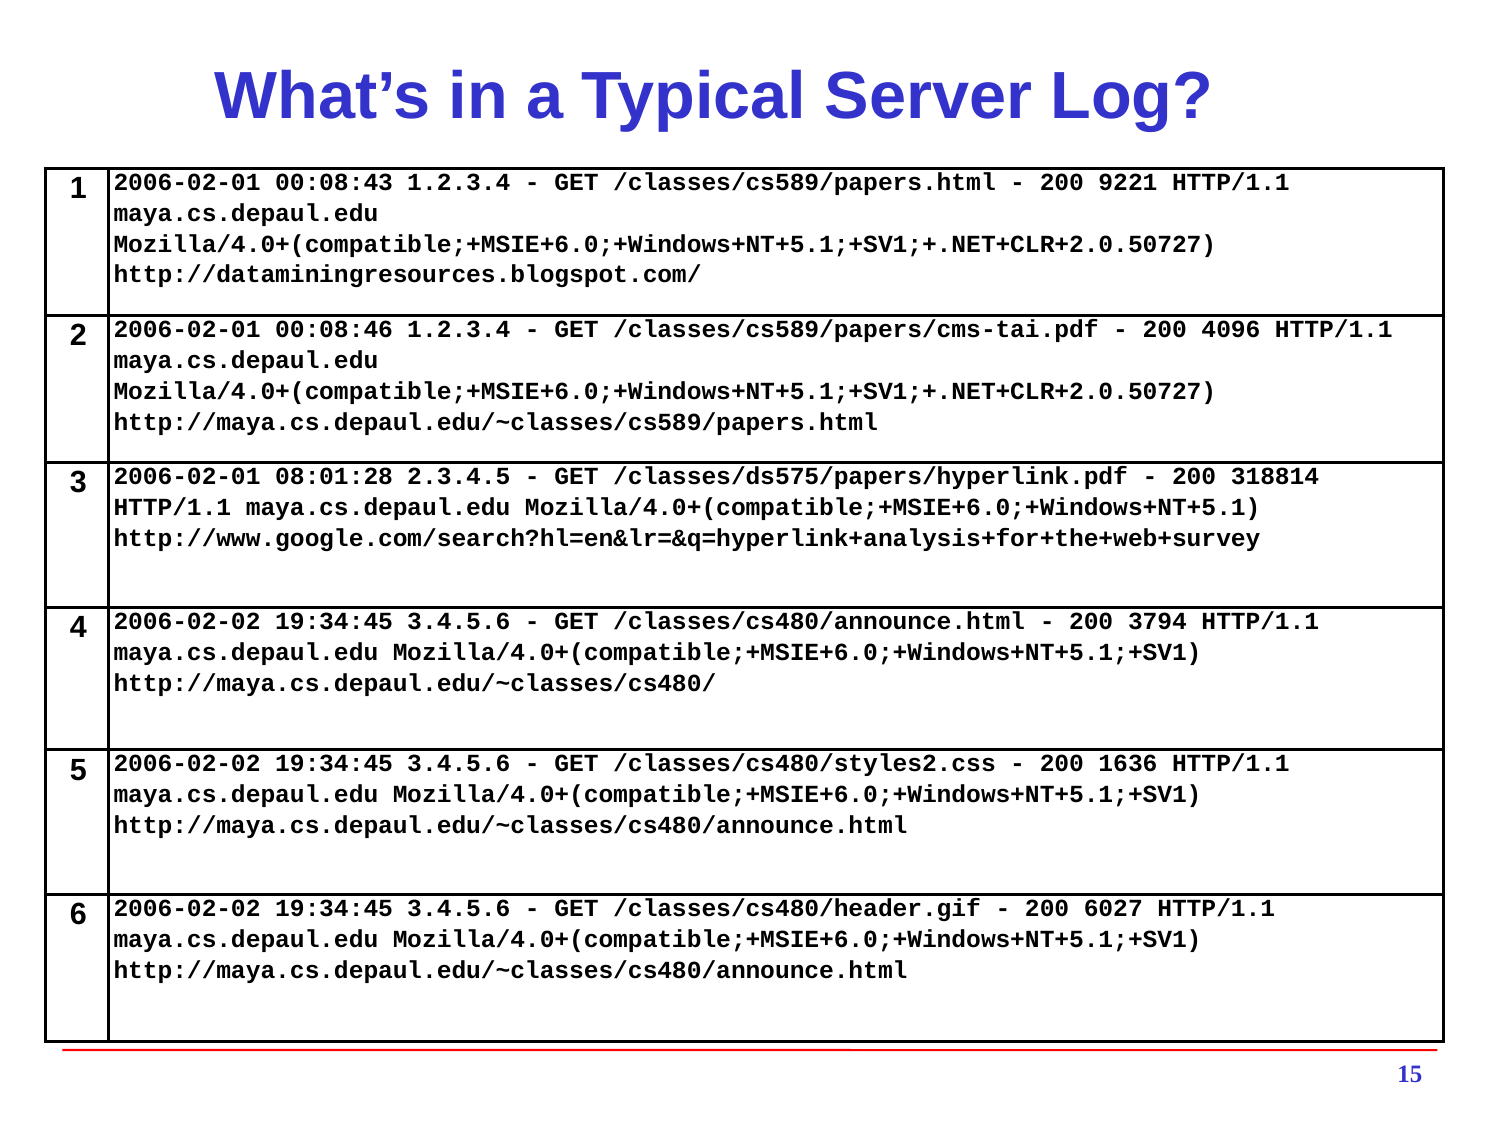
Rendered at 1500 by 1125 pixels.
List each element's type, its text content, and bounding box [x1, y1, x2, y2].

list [43, 166, 1446, 1044]
slide_number 15 [1124, 1052, 1438, 1101]
title What’s in a Typical Server Log? [75, 41, 1354, 142]
